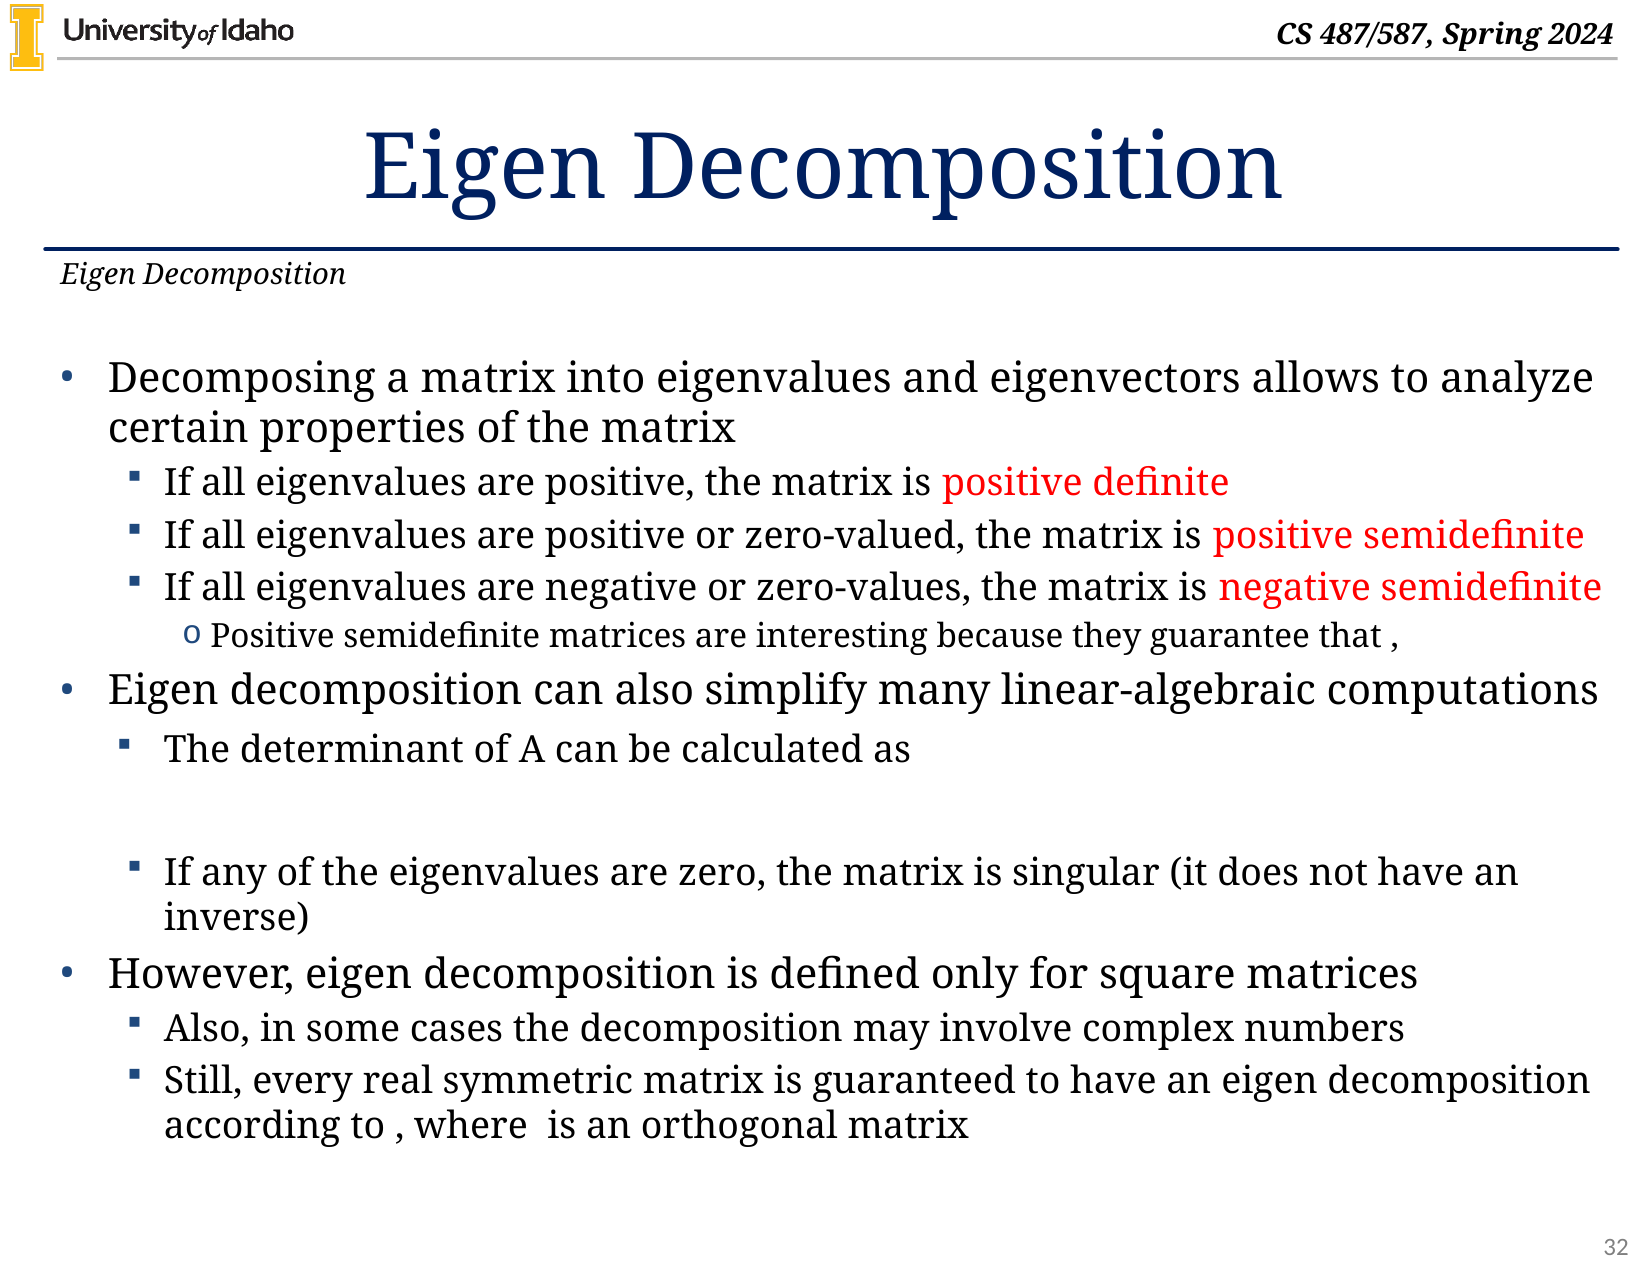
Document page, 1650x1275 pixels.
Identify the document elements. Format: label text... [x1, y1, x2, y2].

title Eigen Decomposition [0, 75, 1650, 248]
picture [57, 2, 294, 52]
list Eigen Decomposition [45, 247, 1062, 306]
picture [9, 4, 48, 71]
